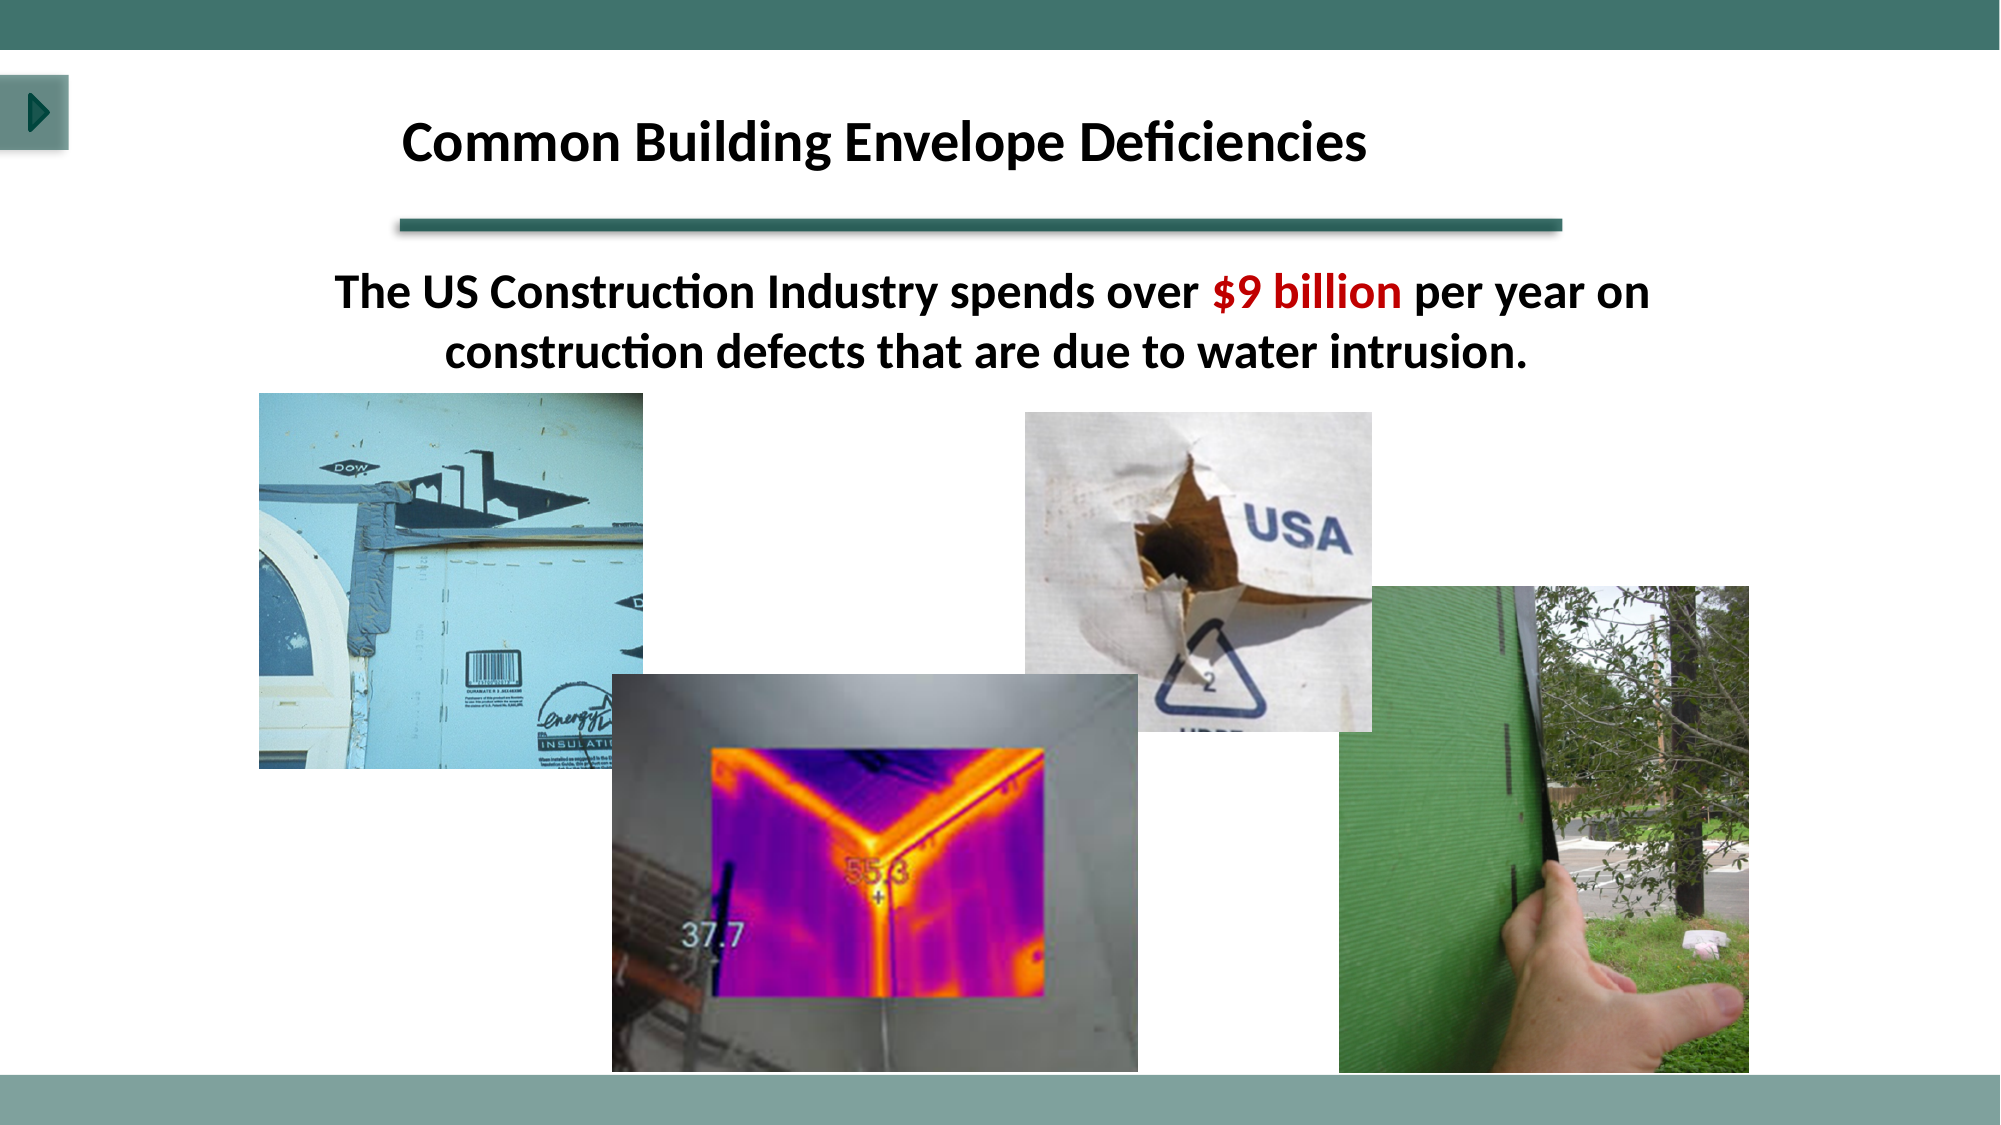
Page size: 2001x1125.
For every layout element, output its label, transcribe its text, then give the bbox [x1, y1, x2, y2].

text_box [0, 0, 2000, 52]
text_box [28, 92, 50, 133]
text_box Common Building Envelope Deficiencies [387, 95, 1713, 180]
picture [258, 393, 1749, 1073]
text_box [0, 1073, 2000, 1125]
text_box [0, 73, 71, 152]
text_box The US Construction Industry spends over $9 billion per year on construction defects that are due to water intrusion. [310, 251, 1675, 386]
